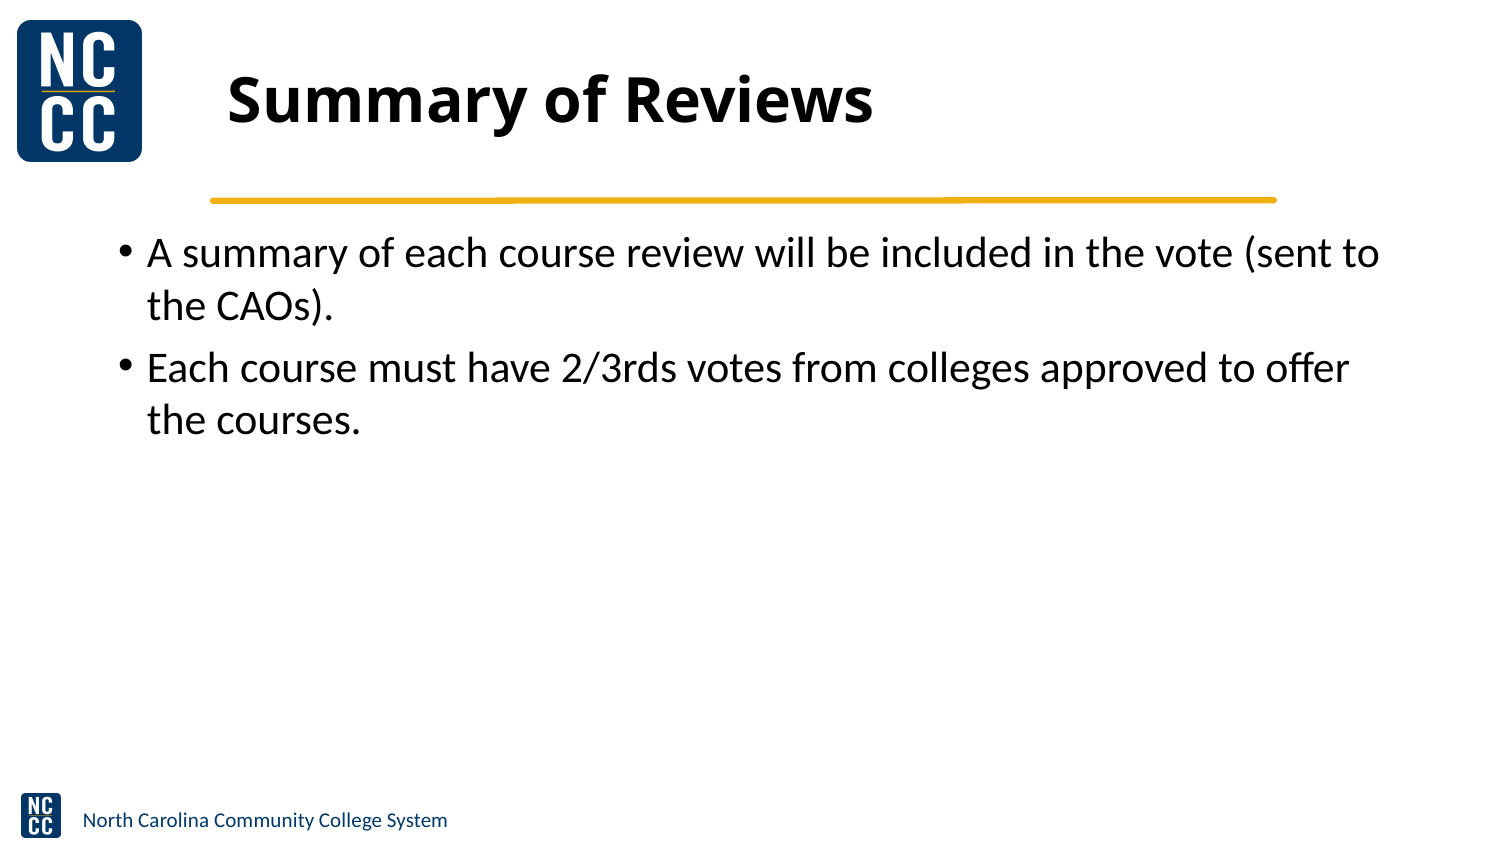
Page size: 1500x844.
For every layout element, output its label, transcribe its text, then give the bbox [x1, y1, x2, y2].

title Summary of Reviews [212, 20, 1421, 184]
picture [17, 20, 142, 162]
list A summary of each course review will be included in the vote (sent to the CAOs). Each course must have 2/3rds votes from colleges approved to offer the courses. [103, 216, 1397, 799]
picture [21, 793, 61, 838]
